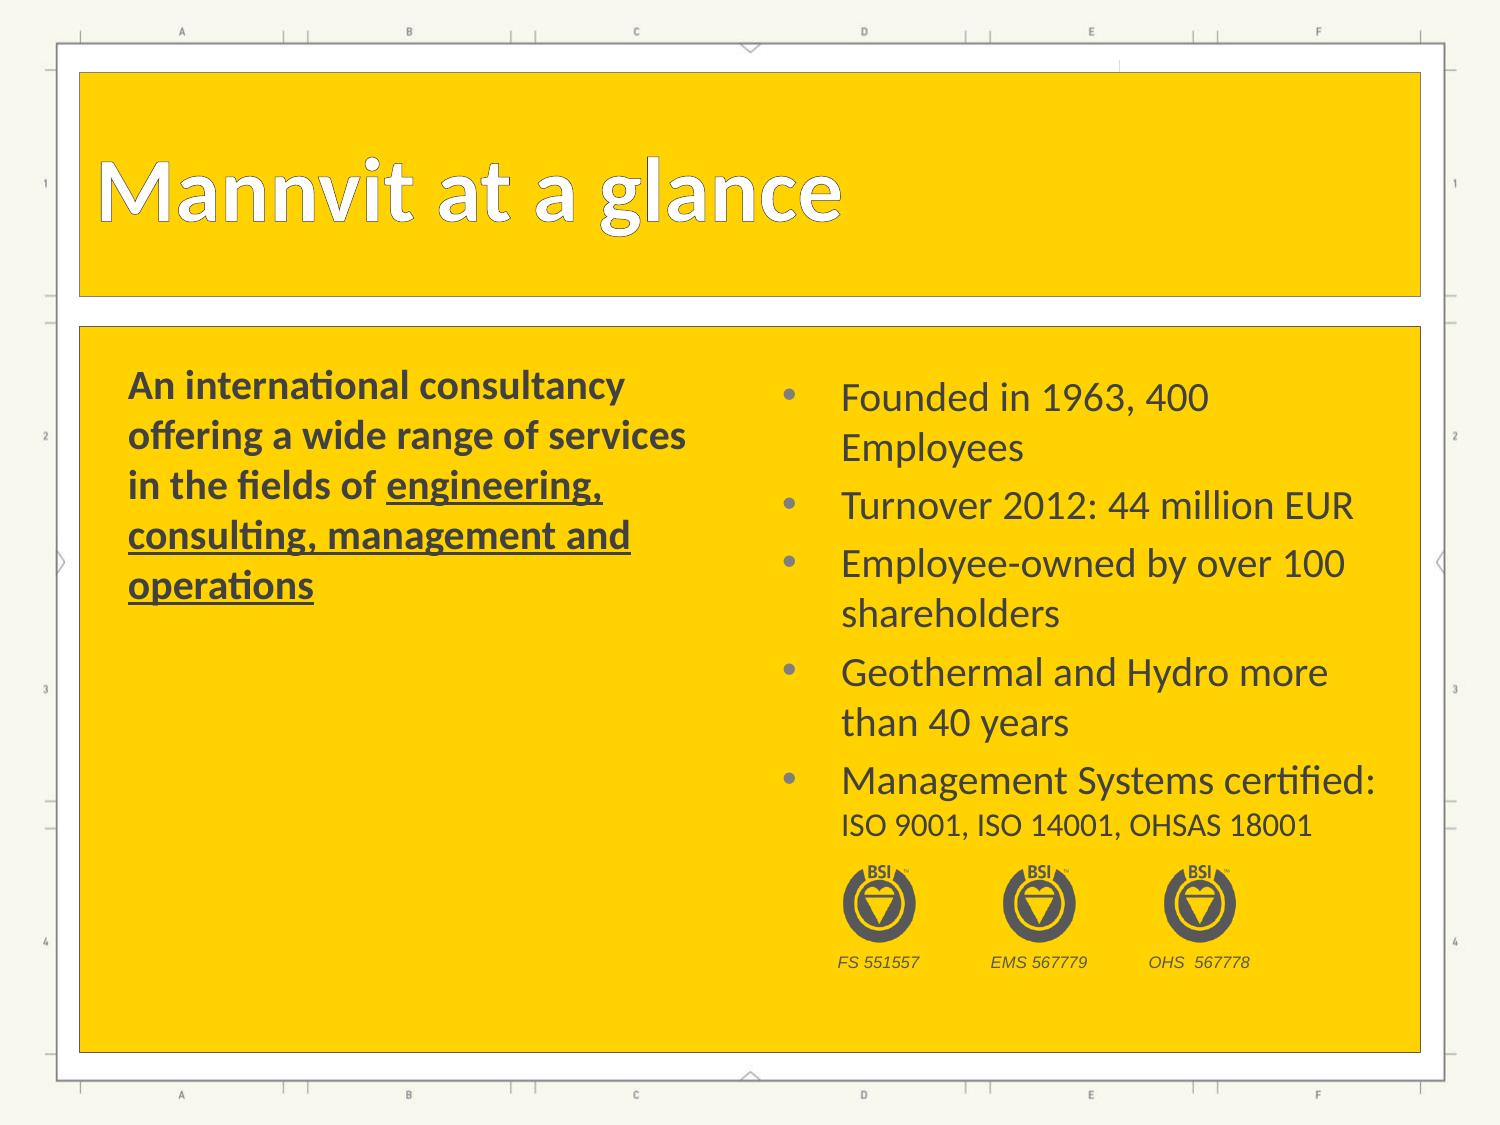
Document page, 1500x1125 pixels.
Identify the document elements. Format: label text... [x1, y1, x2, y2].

title Mannvit at a glance [79, 72, 1421, 297]
picture [0, 0, 1500, 1125]
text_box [962, 853, 1116, 980]
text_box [801, 853, 956, 980]
list An international consultancy offering a wide range of services in the fields of engineering, consulting, management and operations [112, 350, 734, 1035]
text_box Founded in 1963, 400 Employees Turnover 2012: 44 million EUR Employee-owned by over 100 shareholders Geothermal and Hydro more than 40 years Management Systems certified: ISO 9001, ISO 14001, OHSAS 18001 [766, 361, 1405, 1047]
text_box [1122, 853, 1276, 980]
